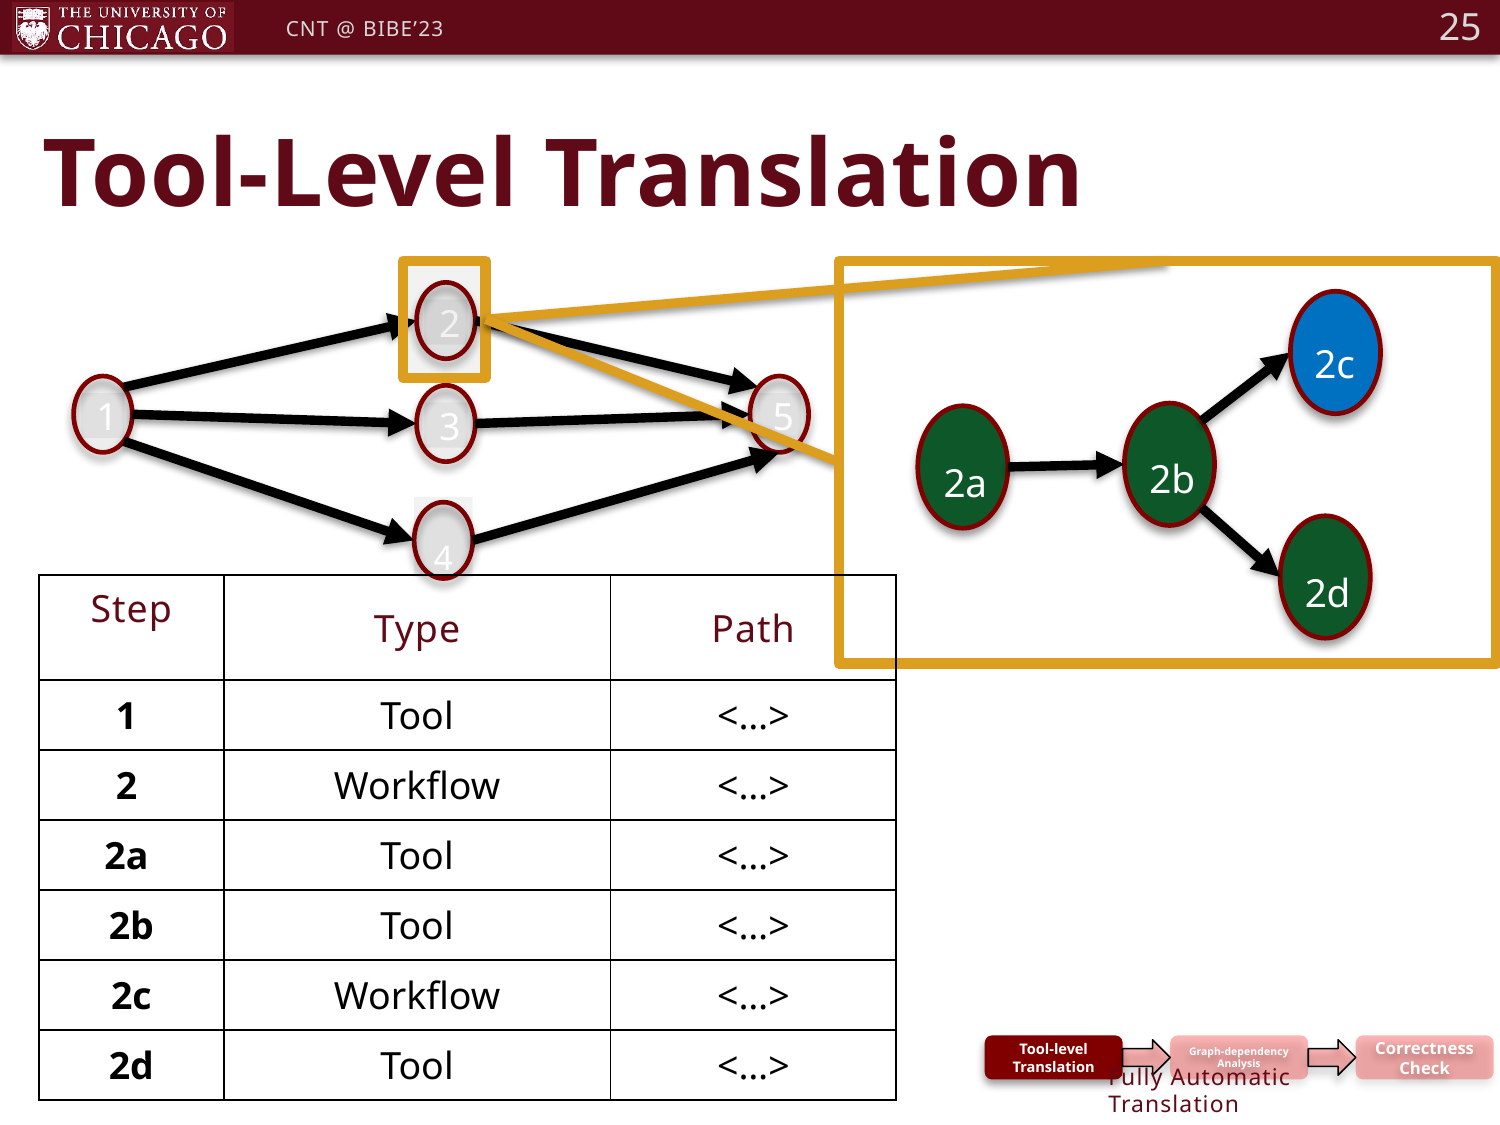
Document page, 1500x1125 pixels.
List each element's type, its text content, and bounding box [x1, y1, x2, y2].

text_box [485, 260, 838, 319]
picture [12, 2, 234, 52]
table_cell <…> [611, 891, 895, 959]
table_cell 2d [40, 1031, 223, 1099]
table_cell 1 [40, 681, 223, 749]
table_header Path [611, 576, 895, 679]
table_cell 2c [40, 961, 223, 1029]
table_cell <…> [611, 961, 895, 1029]
table_cell <…> [611, 681, 895, 749]
table_cell <…> [611, 751, 895, 819]
table_cell 2b [40, 891, 223, 959]
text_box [73, 260, 809, 579]
table_cell Tool [225, 891, 610, 959]
table_cell <…> [611, 821, 895, 889]
slide_number 25 [1365, 0, 1497, 59]
table_cell 2a [40, 821, 223, 889]
table_cell Workflow [225, 961, 610, 1029]
title Tool-Level Translation [27, 45, 1472, 233]
table_header Type [225, 591, 610, 679]
table_cell Workflow [225, 751, 610, 819]
footer CNT @ BIBE’23 [270, 7, 806, 45]
table_cell Tool [225, 681, 610, 749]
table_cell Tool [225, 821, 610, 889]
table_cell 2 [40, 751, 223, 819]
table_cell Tool [225, 1031, 610, 1099]
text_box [838, 260, 1497, 664]
table_header Step [40, 576, 223, 679]
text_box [485, 319, 832, 463]
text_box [984, 1035, 1494, 1125]
table_cell <…> [611, 1031, 895, 1099]
